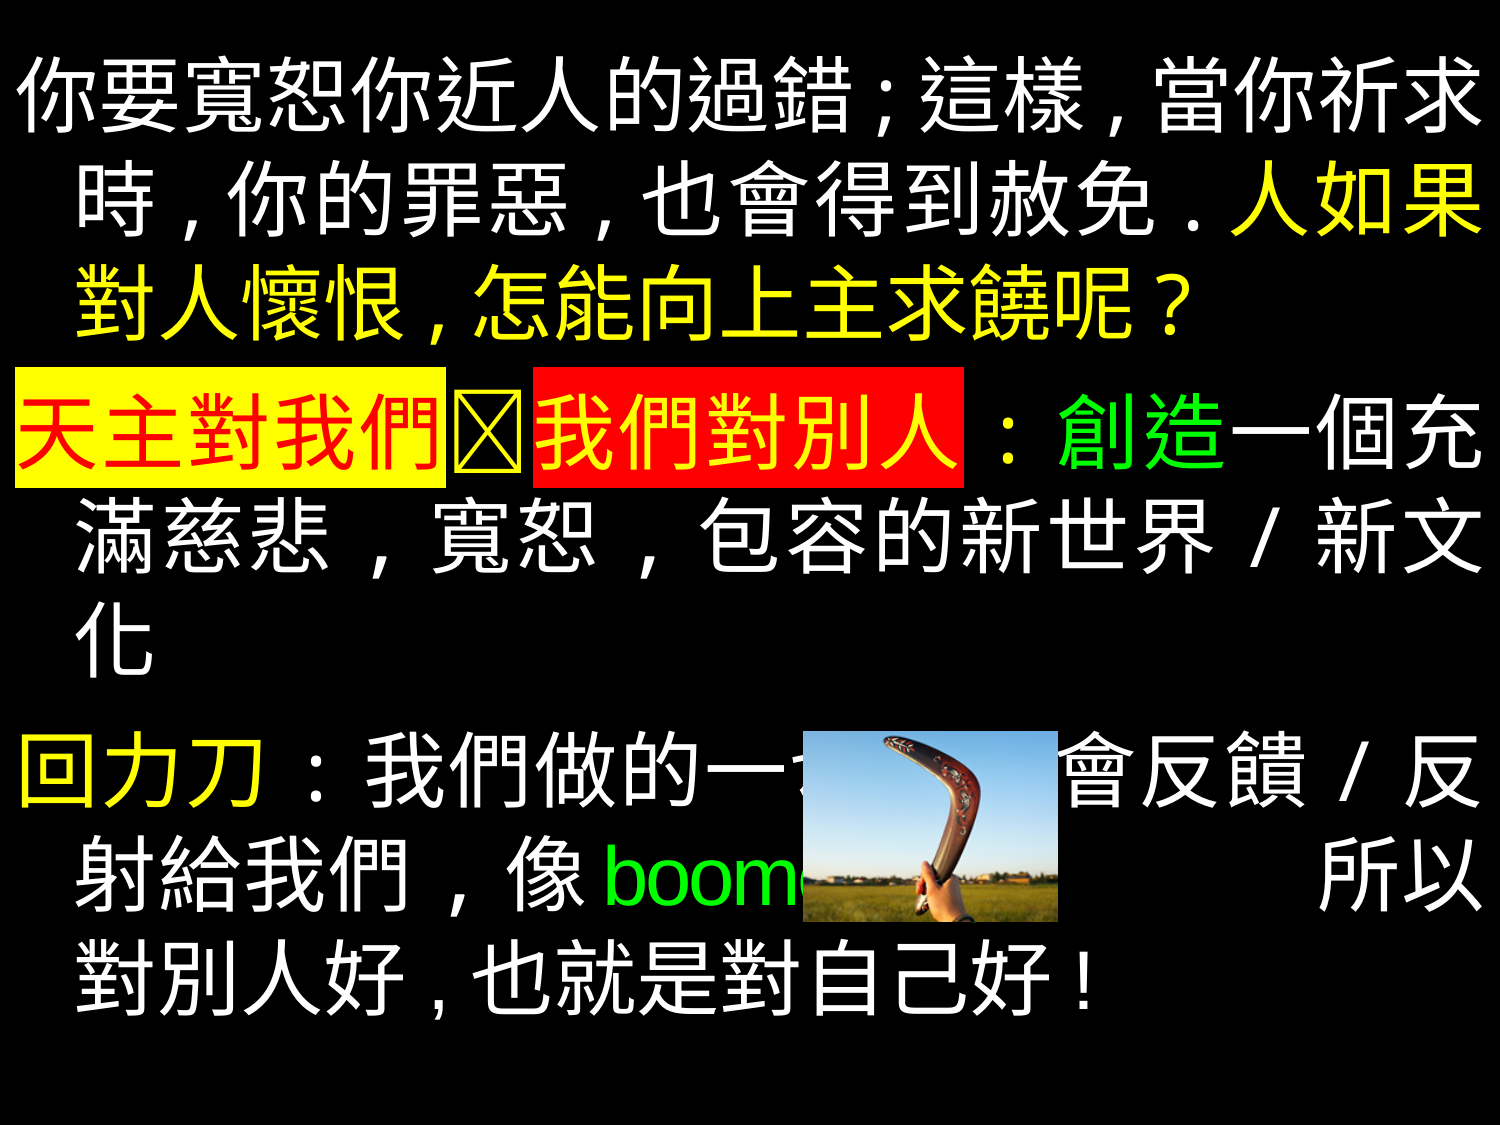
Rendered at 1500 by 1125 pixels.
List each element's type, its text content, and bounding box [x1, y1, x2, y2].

subtitle 你要寬恕你近人的過錯;這樣,當你祈求時,你的罪惡,也會得到赦免.人如果對人懷恨,怎能向上主求饒呢? 天主對我們我們對別人:創造一個充滿慈悲,寬恕,包容的新世界/新文化 回力刀:我們做的一切,都會反饋/反射給我們,像 boomerang 所以對別人好,也就是對自己好! [0, 30, 1500, 1094]
picture [803, 730, 1058, 923]
